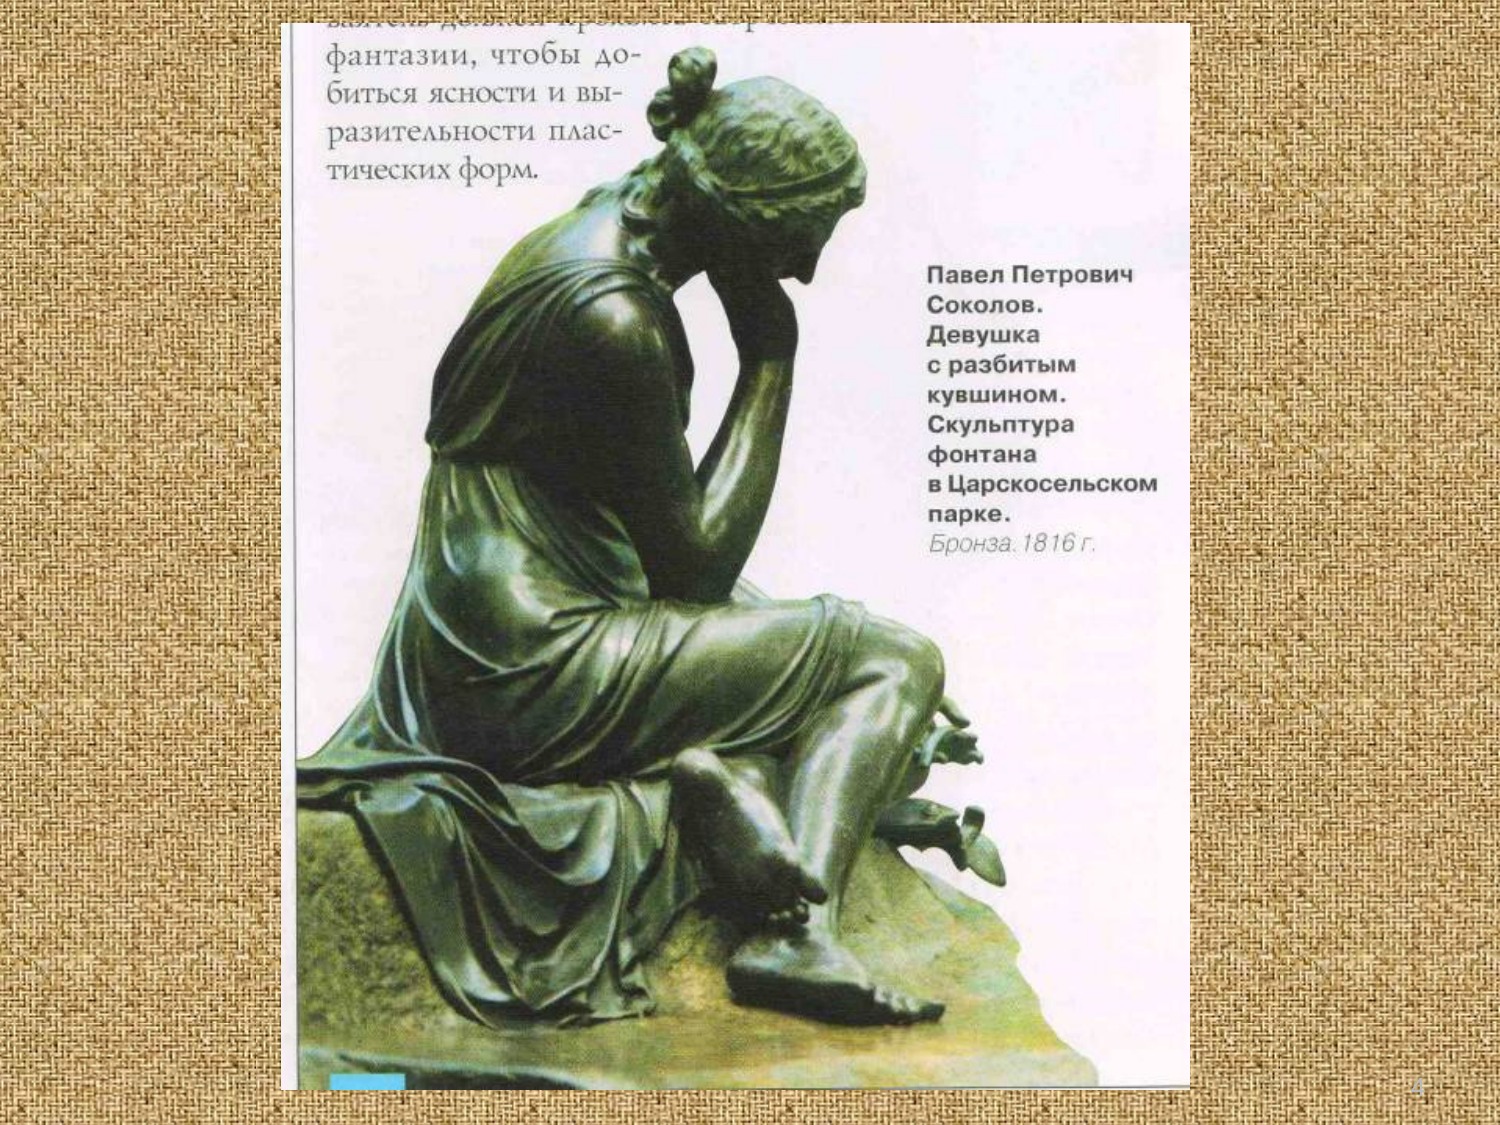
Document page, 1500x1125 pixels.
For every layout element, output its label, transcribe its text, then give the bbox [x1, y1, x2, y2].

picture [0, 0, 1500, 1125]
slide_number 4 [1299, 1052, 1425, 1113]
